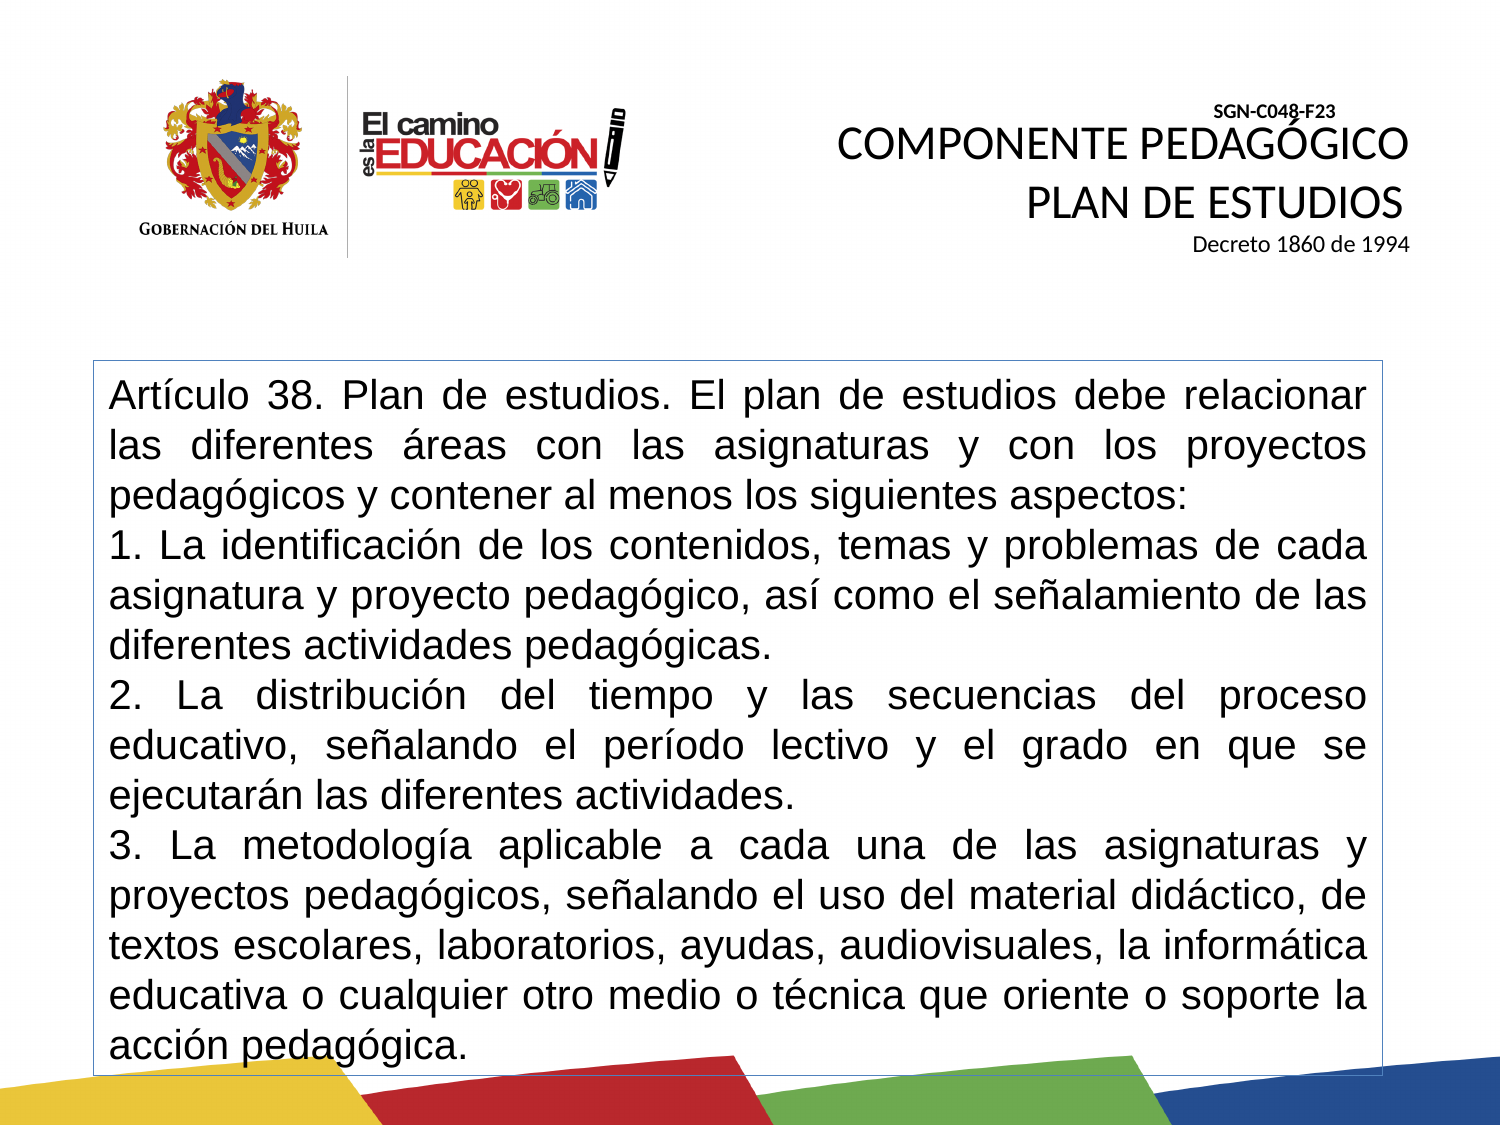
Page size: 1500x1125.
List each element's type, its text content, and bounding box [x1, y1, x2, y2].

picture [0, 0, 1500, 1125]
title COMPONENTE PEDAGÓGICO PLAN DE ESTUDIOS Decreto 1860 de 1994 [75, 45, 1425, 268]
text_box Artículo 38. Plan de estudios. El plan de estudios debe relacionar las diferentes áreas con las asignaturas y con los proyectos pedagógicos y contener al menos los siguientes aspectos: 1. La identificación de los contenidos, temas y problemas de cada asignatura y proyecto pedagógico, así como el señalamiento de las diferentes actividades pedagógicas. 2. La distribución del tiempo y las secuencias del proceso educativo, señalando el período lectivo y el grado en que se ejecutarán las diferentes actividades. 3. La metodología aplicable a cada una de las asignaturas y proyectos pedagógicos, señalando el uso del material didáctico, de textos escolares, laboratorios, ayudas, audiovisuales, la informática educativa o cualquier otro medio o técnica que oriente o soporte la acción pedagógica. [93, 360, 1383, 1076]
